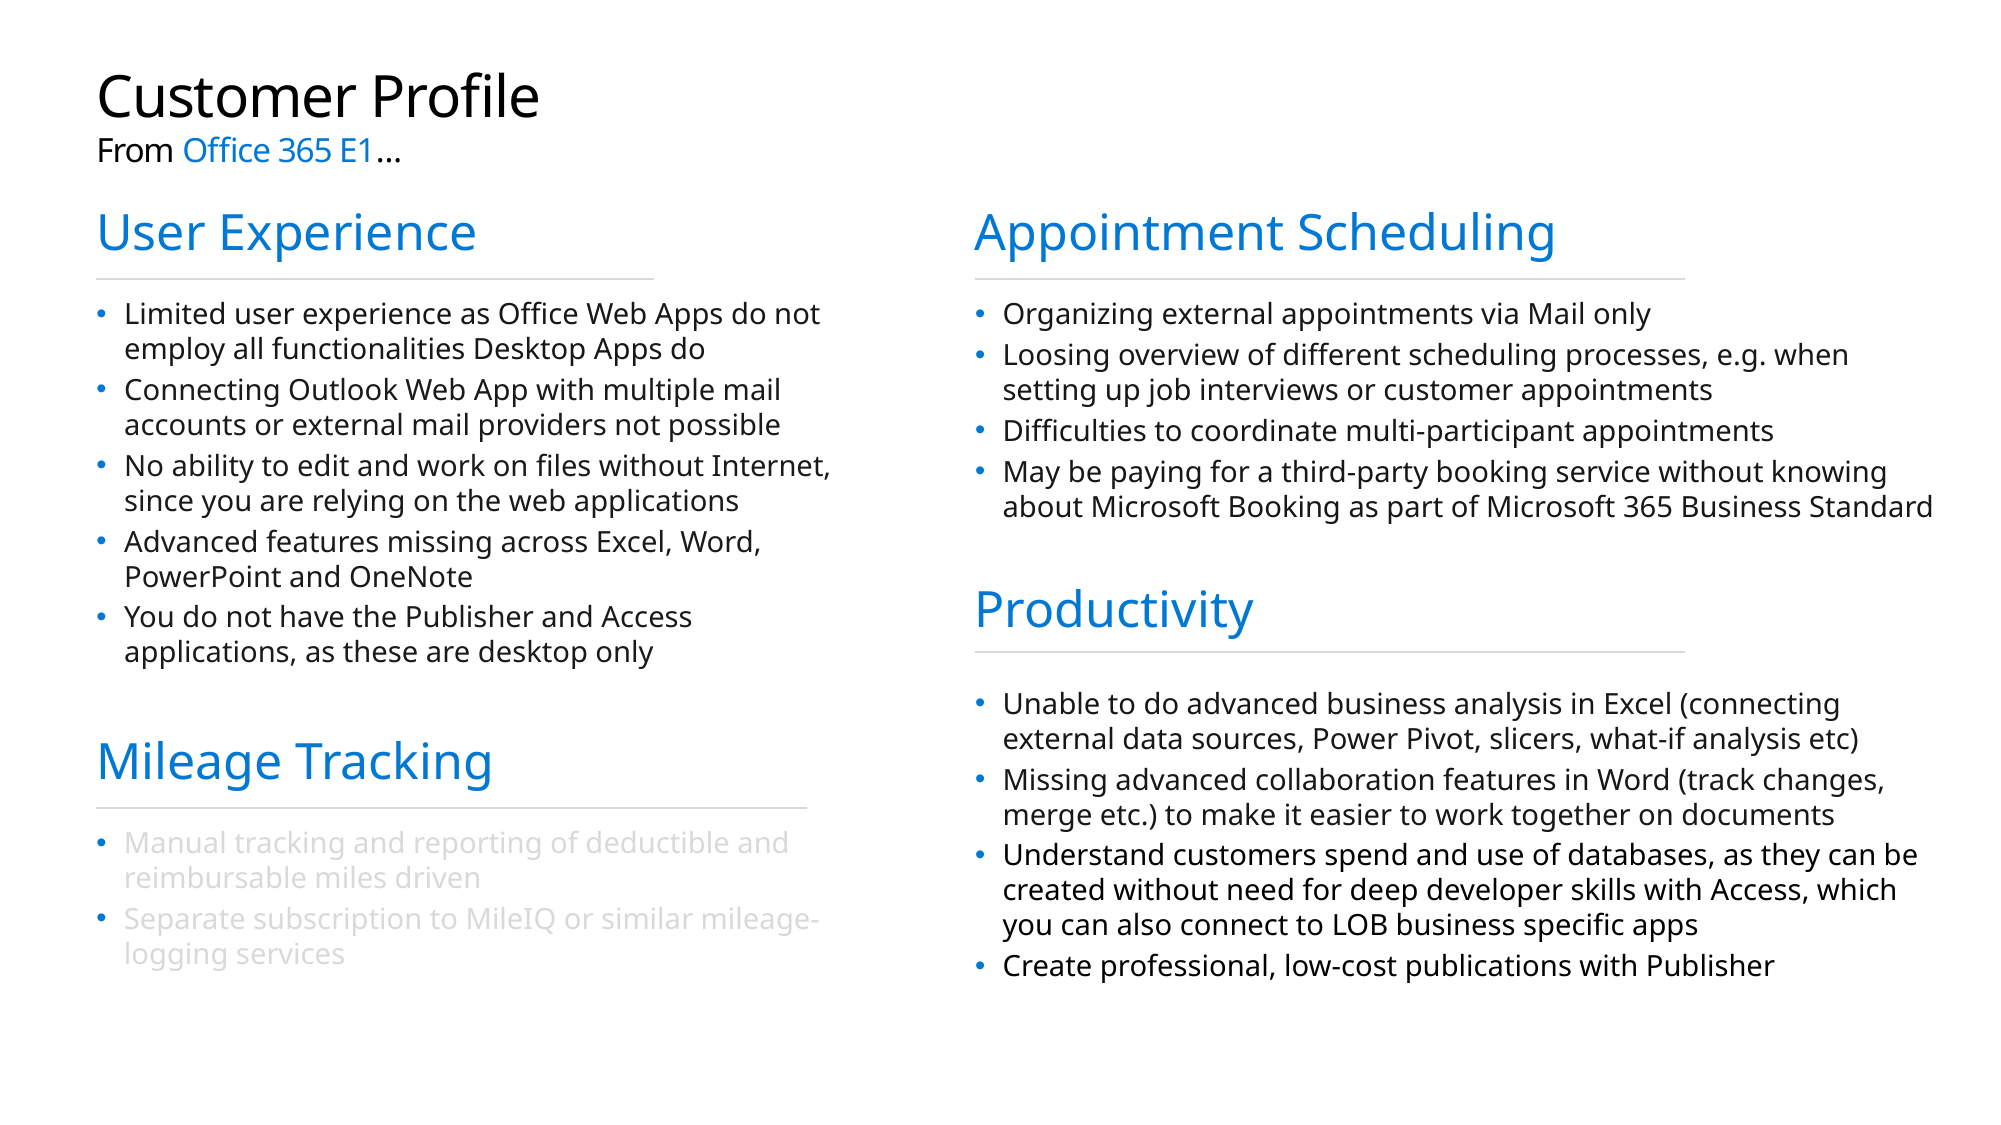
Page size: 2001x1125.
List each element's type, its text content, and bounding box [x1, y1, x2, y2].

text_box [974, 200, 1936, 374]
text_box Manual tracking and reporting of deductible and reimbursable miles driven Separate subscription to MileIQ or similar mileage-logging services [96, 860, 904, 971]
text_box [96, 200, 851, 447]
text_box Limited user experience as Office Web Apps do not employ all functionalities Desktop Apps do Connecting Outlook Web App with multiple mail accounts or external mail providers not possible No ability to edit and work on files without Internet, since you are relying on the web applications Advanced features missing across Excel, Word, PowerPoint and OneNote You do not have the Publisher and Access applications, as these are desktop only [96, 447, 851, 710]
text_box Productivity [974, 577, 1685, 638]
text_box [96, 729, 904, 860]
title Customer Profile From Office 365 E1… [96, 59, 1319, 171]
text_box Unable to do advanced business analysis in Excel (connecting external data sources, Power Pivot, slicers, what-if analysis etc) Missing advanced collaboration features in Word (track changes, merge etc.) to make it easier to work together on documents Understand customers spend and use of databases, as they can be created without need for deep developer skills with Access, which you can also connect to LOB business specific apps Create professional, low-cost publications with Publisher [974, 685, 1935, 983]
text_box Organizing external appointments via Mail only Loosing overview of different scheduling processes, e.g. when setting up job interviews or customer appointments Difficulties to coordinate multi-participant appointments May be paying for a third-party booking service without knowing about Microsoft Booking as part of Microsoft 365 Business Standard [974, 374, 1935, 523]
